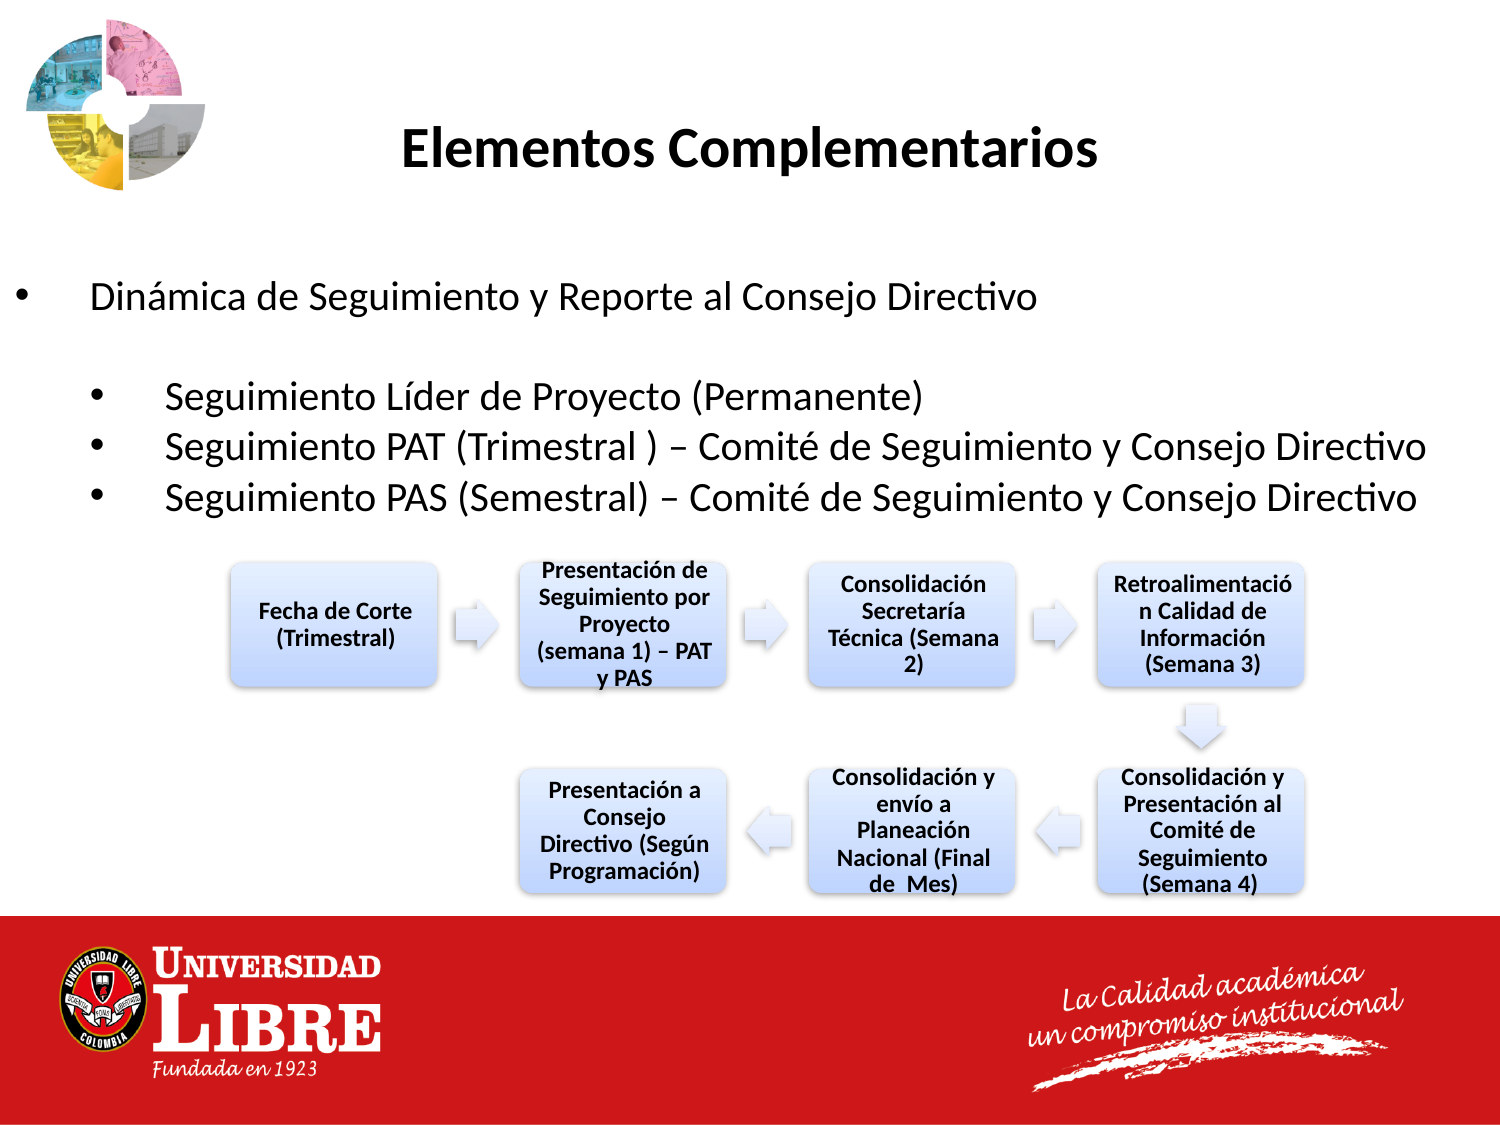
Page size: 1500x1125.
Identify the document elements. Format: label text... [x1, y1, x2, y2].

picture [0, 916, 1500, 1125]
text_box Elementos Complementarios Dinámica de Seguimiento y Reporte al Consejo Directivo Seguimiento Líder de Proyecto (Permanente) Seguimiento PAT (Trimestral ) – Comité de Seguimiento y Consejo Directivo Seguimiento PAS (Semestral) – Comité de Seguimiento y Consejo Directivo [0, 101, 1500, 190]
picture [23, 190, 207, 197]
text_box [111, 562, 1424, 894]
picture [23, 15, 207, 101]
